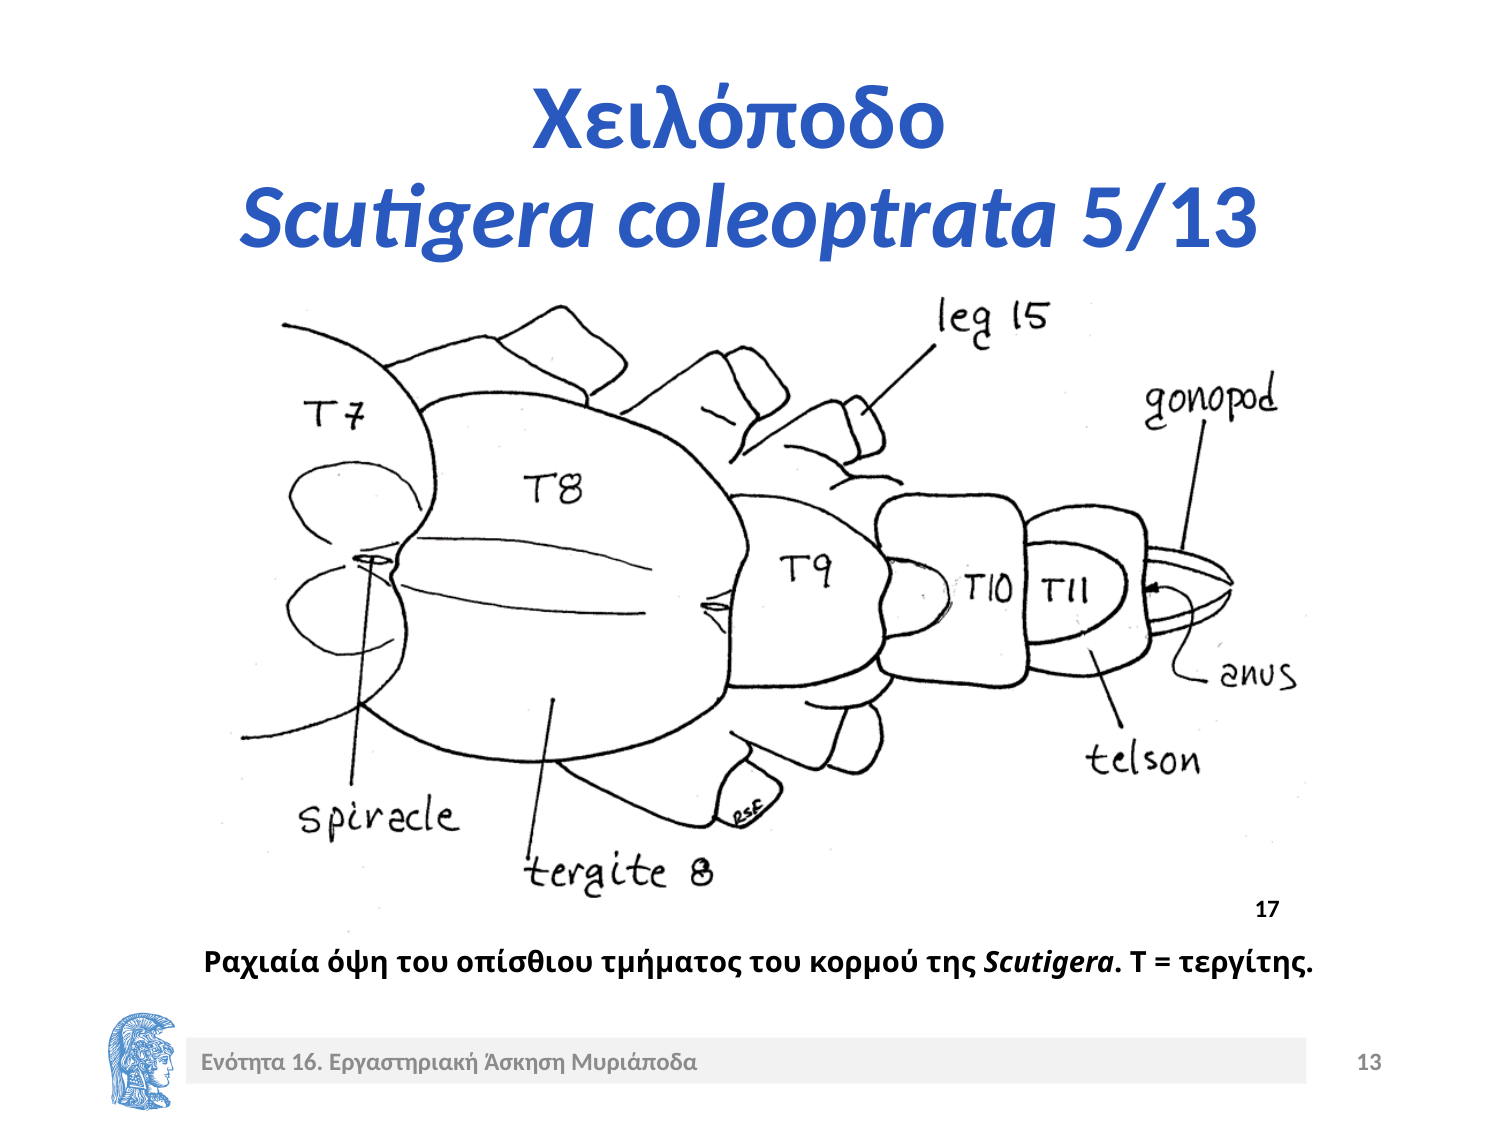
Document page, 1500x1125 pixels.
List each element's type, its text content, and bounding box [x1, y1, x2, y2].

text_box Ραχιαία όψη του οπίσθιου τμήματος του κορμού της Scutigera. T = τεργίτης. [177, 935, 1340, 986]
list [198, 273, 1319, 936]
picture [103, 1011, 186, 1114]
slide_number 13 [1306, 1037, 1397, 1084]
title Χειλόποδo Scutigera coleoptrata 5/13 [103, 59, 1397, 278]
footer Ενότητα 16. Εργαστηριακή Άσκηση Μυριάποδα [186, 1037, 1306, 1084]
